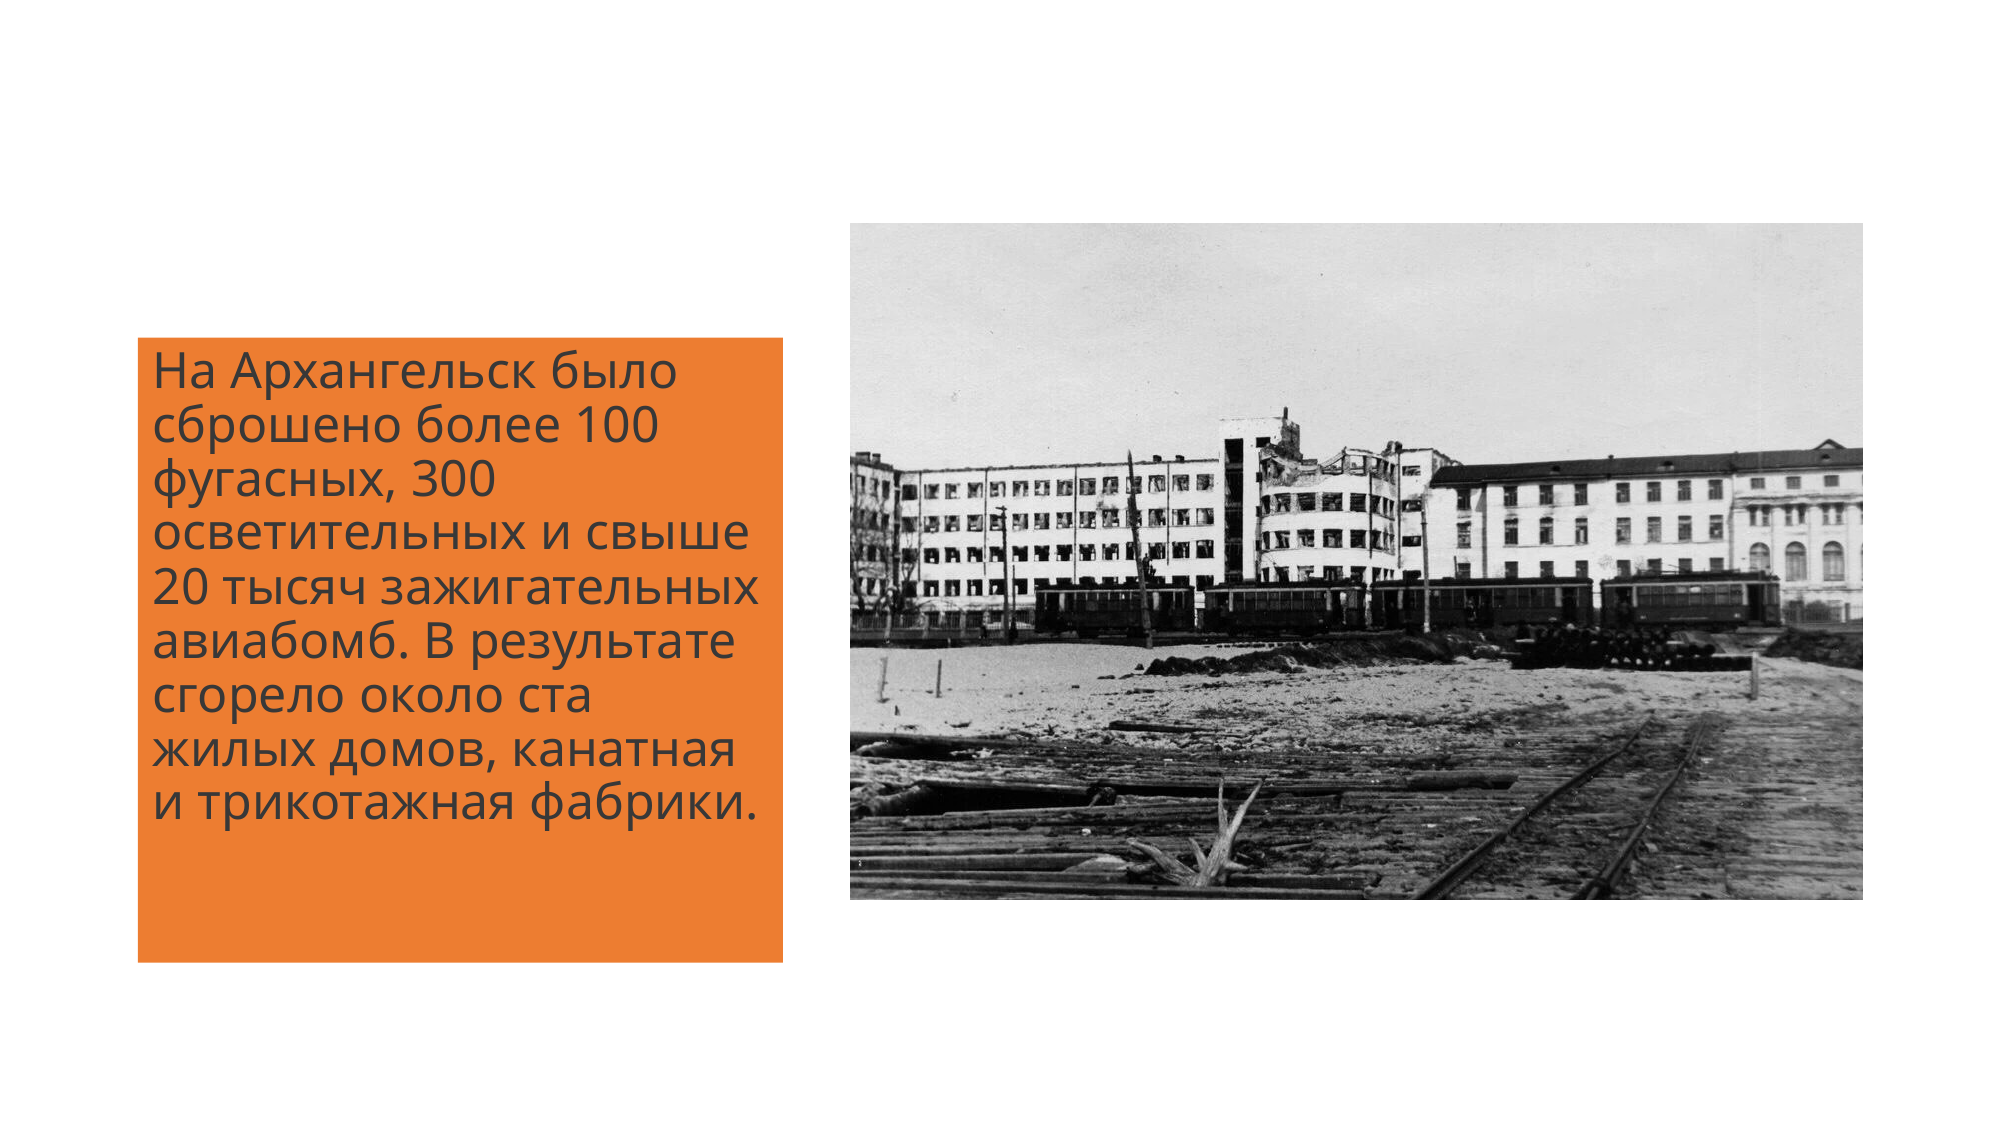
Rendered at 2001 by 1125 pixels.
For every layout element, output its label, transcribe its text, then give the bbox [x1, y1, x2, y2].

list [850, 223, 1863, 900]
list На Архангельск было сброшено более 100 фугасных, 300 осветительных и свыше 20 тысяч зажигательных авиабомб. В результате сгорело около ста жилых домов, канатная и трикотажная фабрики. [137, 337, 783, 963]
